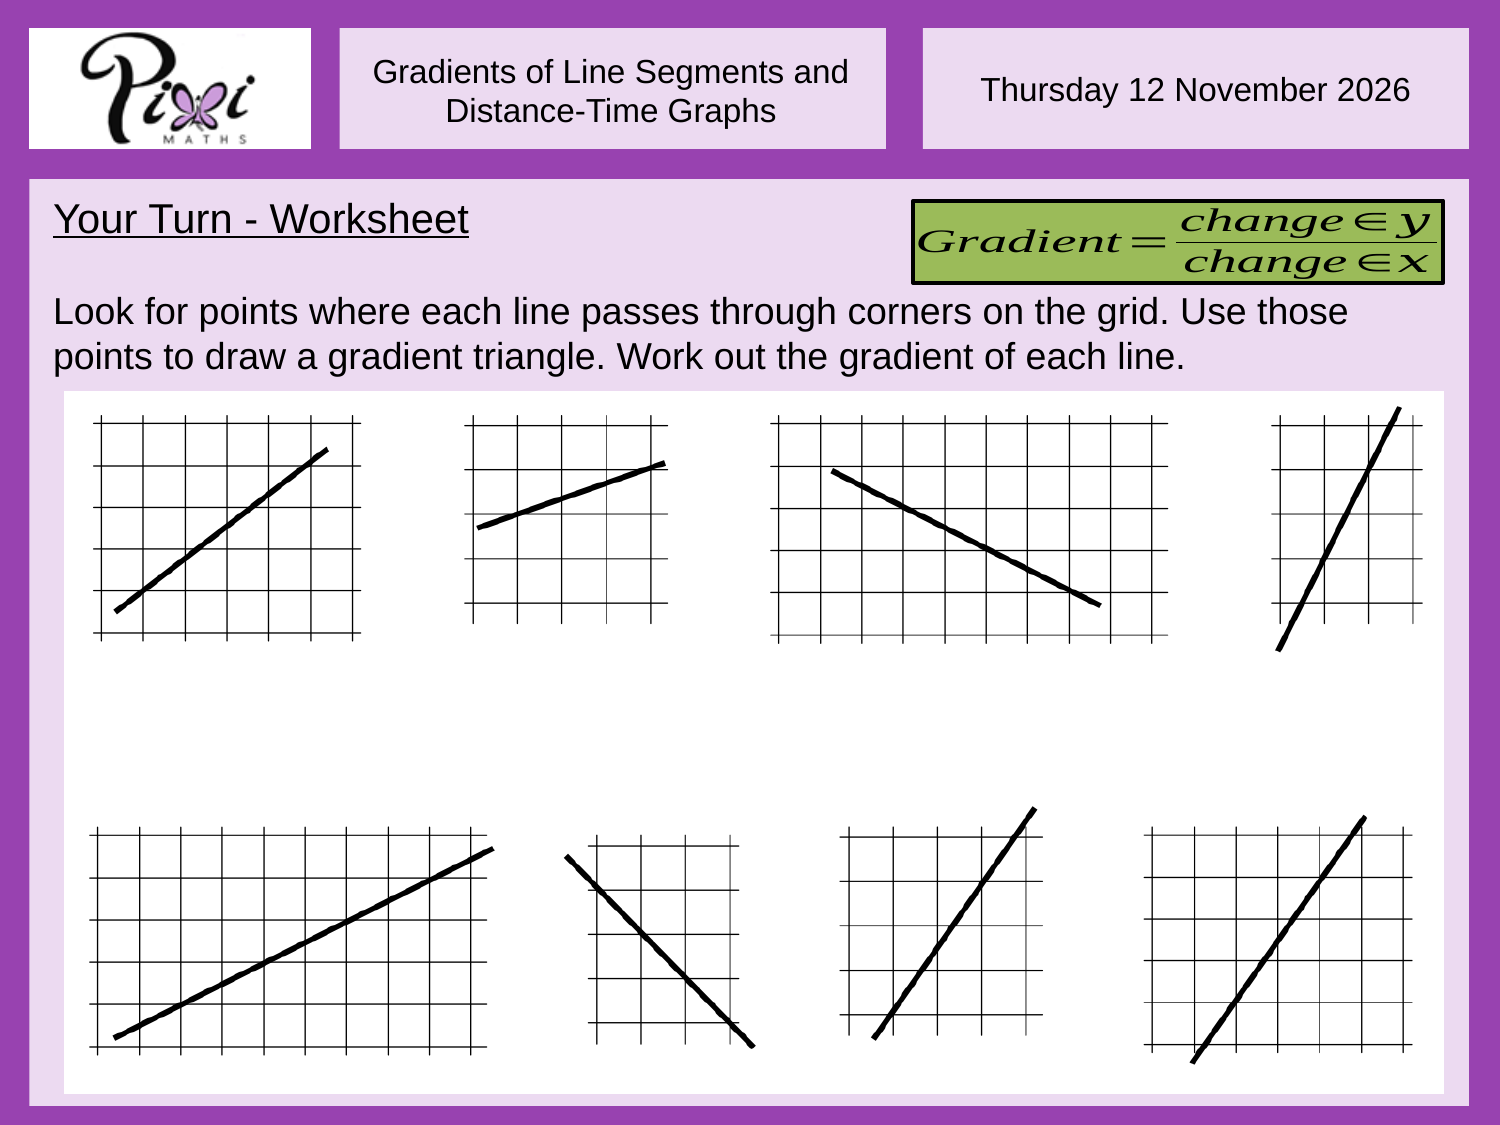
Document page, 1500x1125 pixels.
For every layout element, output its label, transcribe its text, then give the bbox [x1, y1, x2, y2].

picture [0, 0, 1500, 1125]
text_box Your Turn - Worksheet Look for points where each line passes through corners on the grid. Use those points to draw a gradient triangle. Work out the gradient of each line. [38, 184, 1459, 385]
